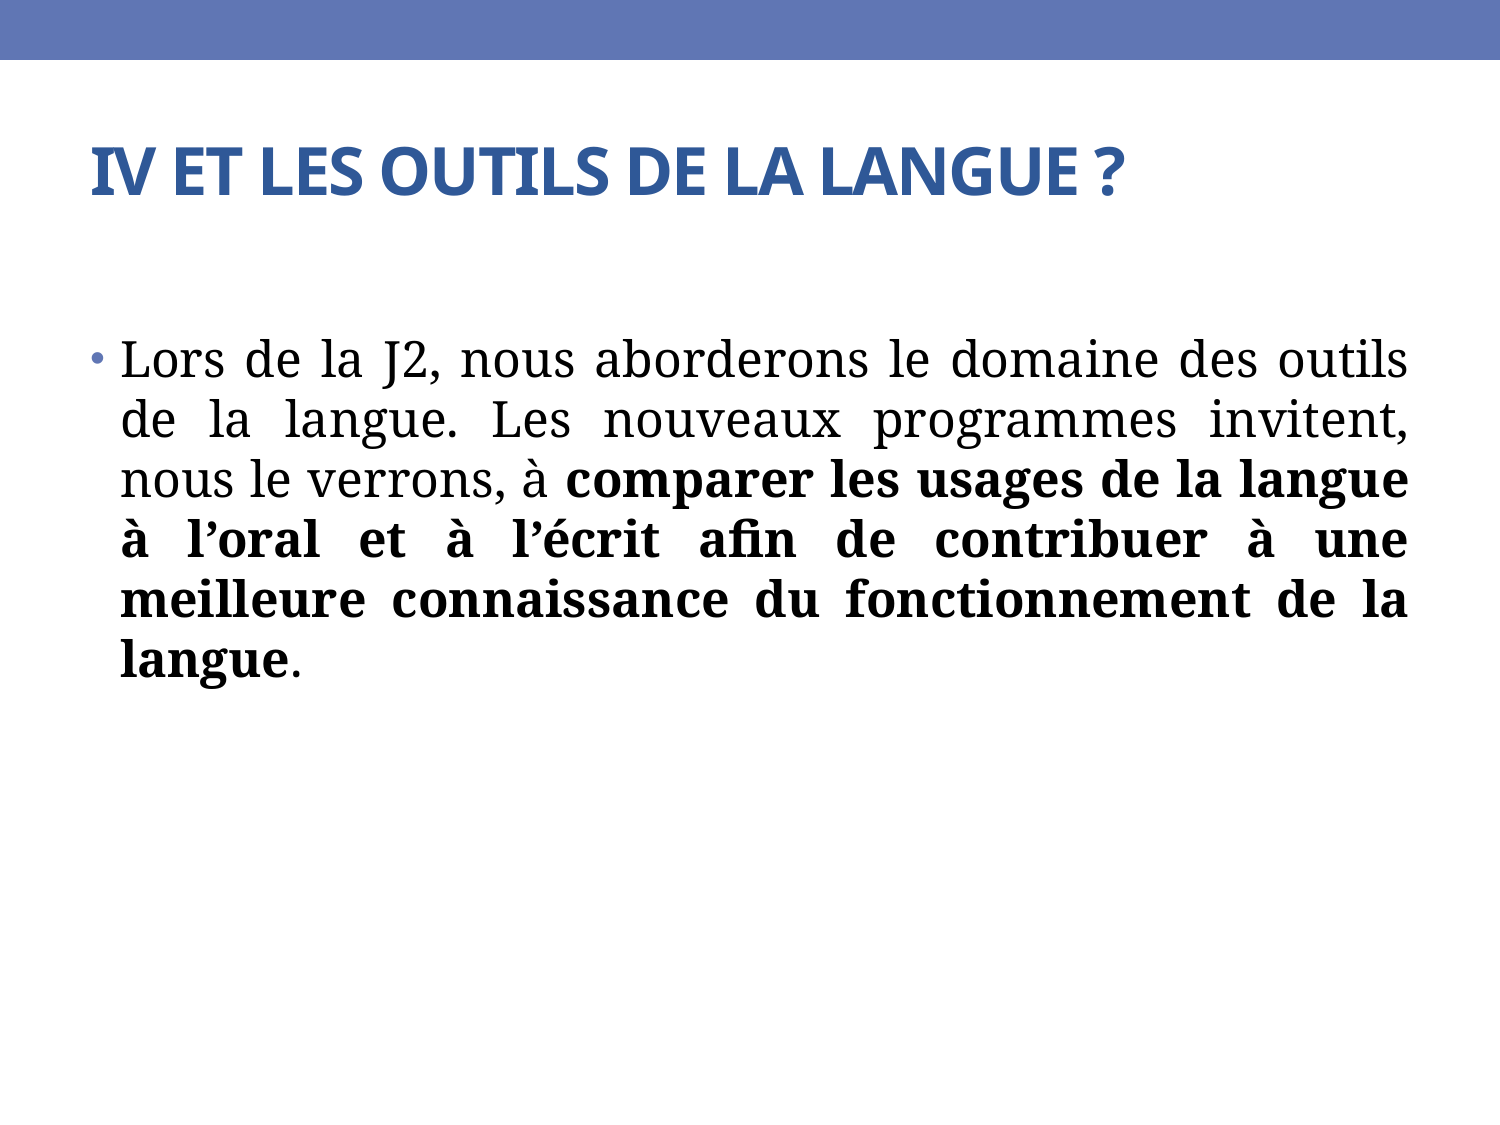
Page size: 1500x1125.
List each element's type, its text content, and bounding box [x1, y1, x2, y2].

list Lors de la J2, nous aborderons le domaine des outils de la langue. Les nouveaux programmes invitent, nous le verrons, à comparer les usages de la langue à l’oral et à l’écrit afin de contribuer à une meilleure connaissance du fonctionnement de la langue. [75, 262, 1425, 1063]
title IV ET LES OUTILS DE LA LANGUE ? [75, 87, 1425, 250]
